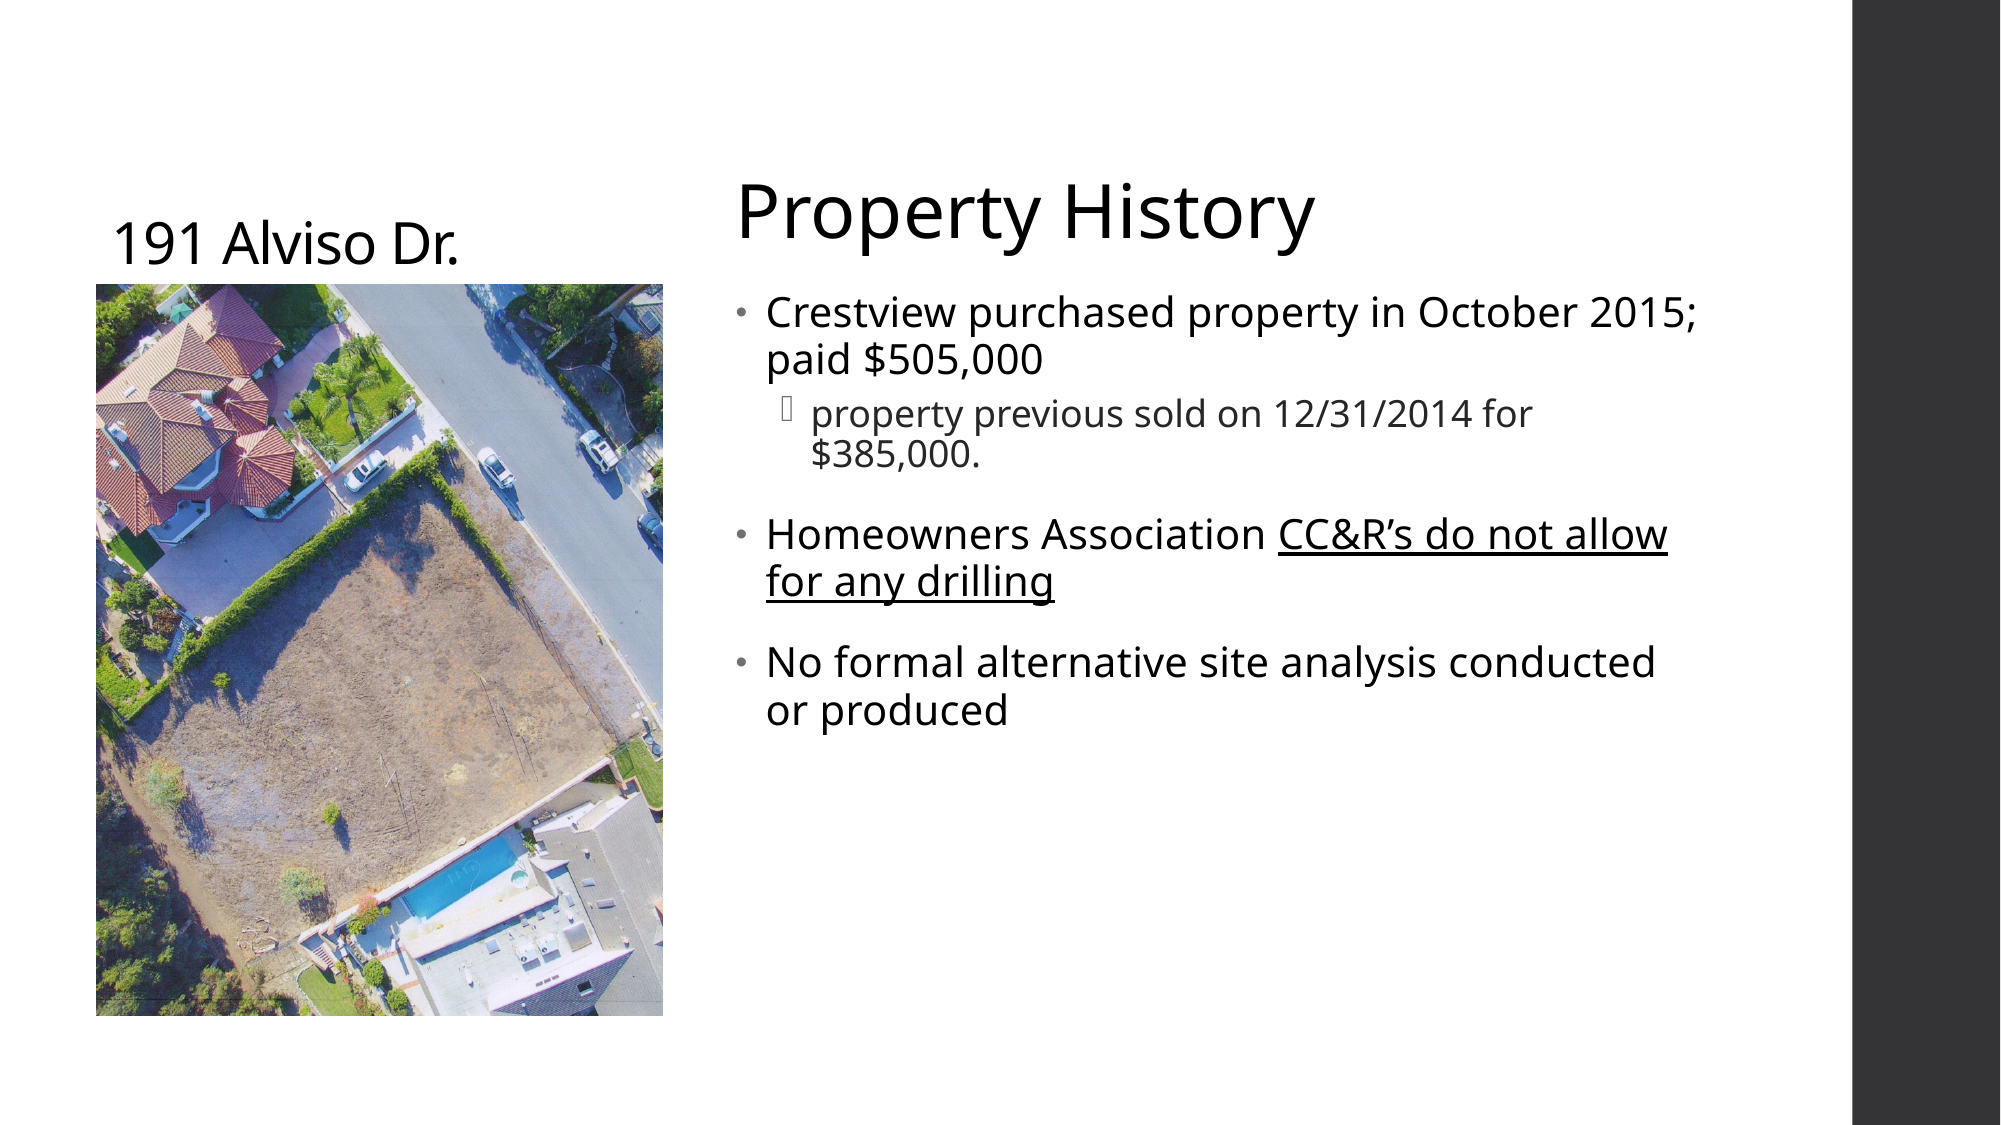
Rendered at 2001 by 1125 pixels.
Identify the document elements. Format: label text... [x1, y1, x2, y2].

title 191 Alviso Dr. [96, 192, 622, 280]
picture [96, 284, 664, 1016]
list Property History Crestview purchased property in October 2015; paid $505,000 property previous sold on 12/31/2014 for $385,000. Homeowners Association CC&R’s do not allow for any drilling No formal alternative site analysis conducted or produced [720, 162, 1718, 867]
